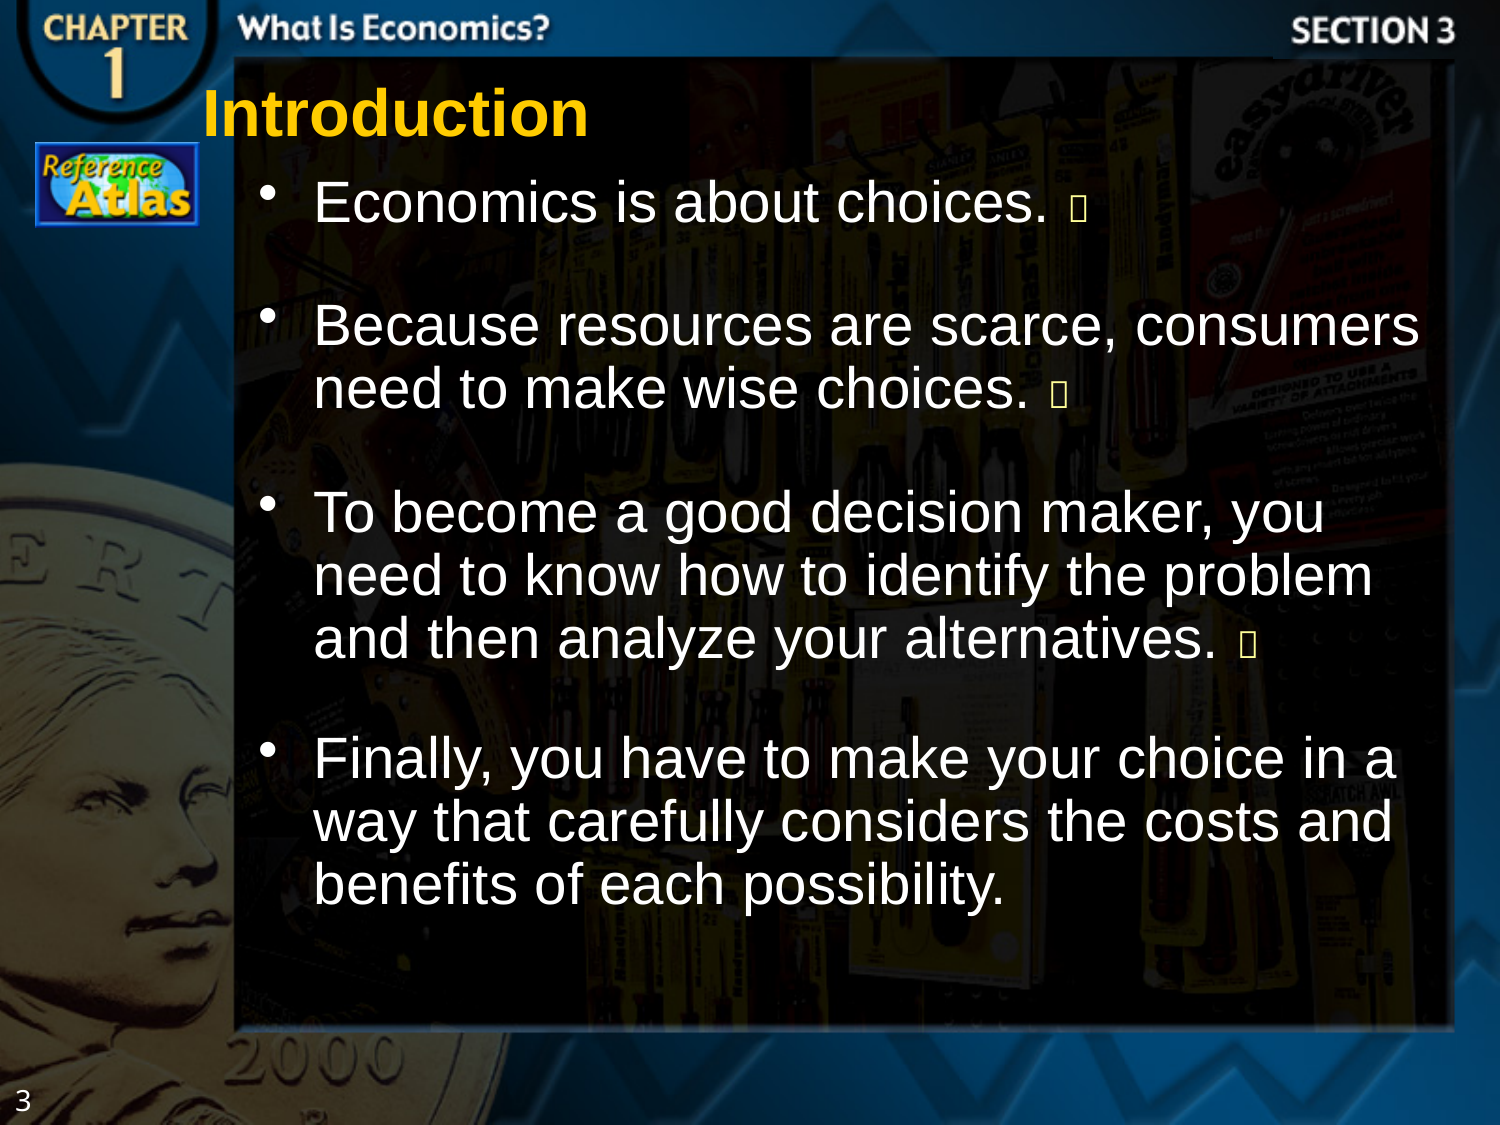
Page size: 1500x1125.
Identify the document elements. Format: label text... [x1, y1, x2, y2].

text_box Because resources are scarce, consumers need to make wise choices.  [243, 287, 1463, 429]
slide_number 3 [0, 1074, 263, 1125]
text_box Introduction [187, 71, 718, 158]
text_box Finally, you have to make your choice in a way that carefully considers the costs and benefits of each possibility. [243, 720, 1463, 925]
picture [0, 0, 1500, 1125]
text_box Economics is about choices.  [243, 164, 1463, 243]
text_box To become a good decision maker, you need to know how to identify the problem and then analyze your alternatives.  [243, 474, 1463, 679]
